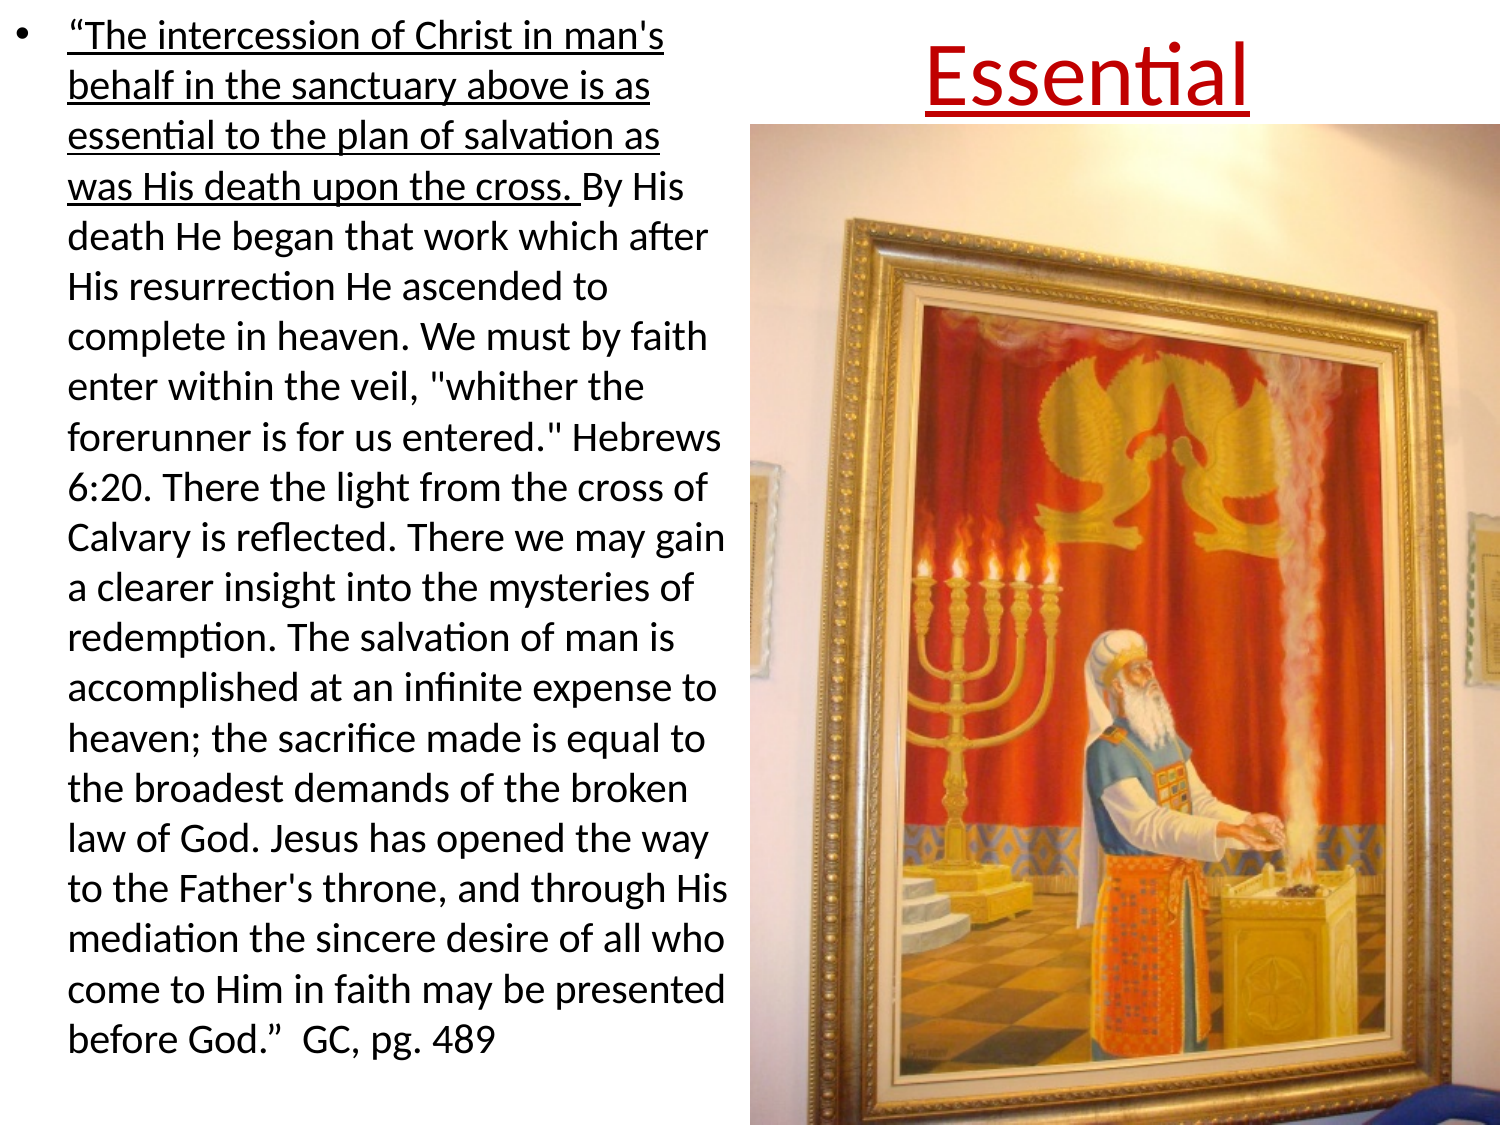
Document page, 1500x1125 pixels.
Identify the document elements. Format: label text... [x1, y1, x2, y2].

list “The intercession of Christ in man's behalf in the sanctuary above is as essential to the plan of salvation as was His death upon the cross. By His death He began that work which after His resurrection He ascended to complete in heaven. We must by faith enter within the veil, "whither the forerunner is for us entered." Hebrews 6:20. There the light from the cross of Calvary is reflected. There we may gain a clearer insight into the mysteries of redemption. The salvation of man is accomplished at an infinite expense to heaven; the sacrifice made is equal to the broadest demands of the broken law of God. Jesus has opened the way to the Father's throne, and through His mediation the sincere desire of all who come to Him in faith may be presented before God.” GC, pg. 489 [0, 0, 750, 1125]
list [749, 124, 1500, 1125]
title Essential [750, 0, 1425, 123]
